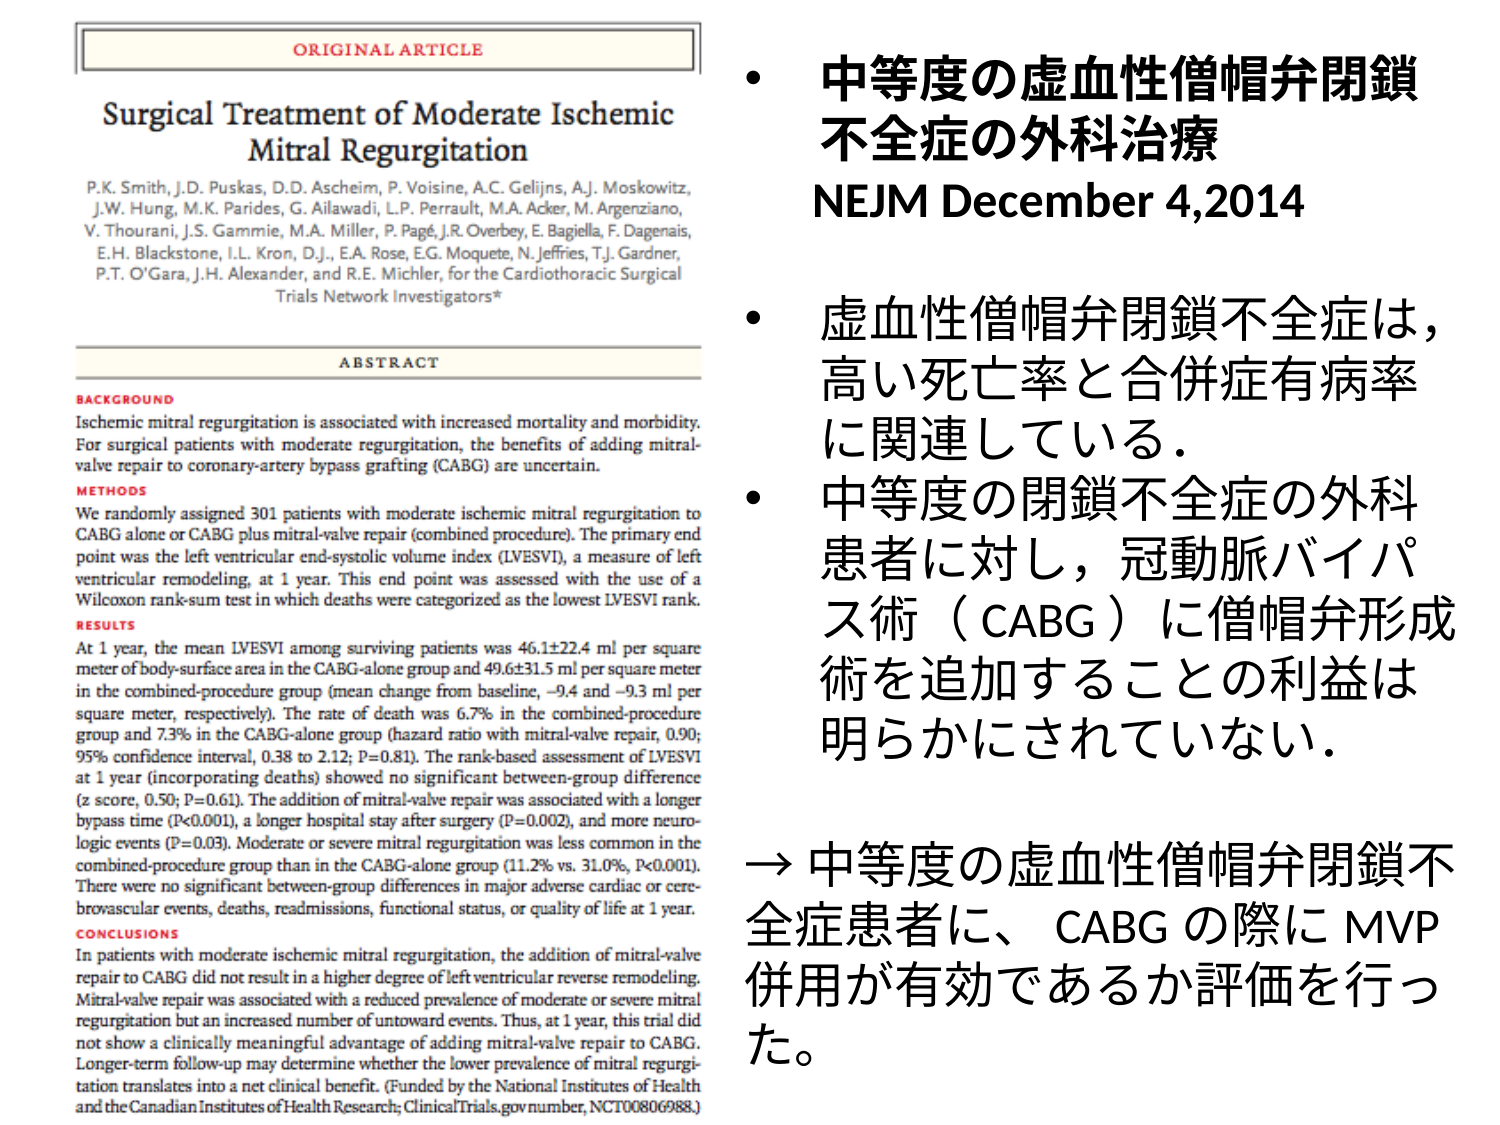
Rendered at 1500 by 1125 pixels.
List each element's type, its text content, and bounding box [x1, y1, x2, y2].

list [62, 0, 713, 1125]
text_box 中等度の虚血性僧帽弁閉鎖不全症の外科治療 NEJM December 4,2014 虚血性僧帽弁閉鎖不全症は，高い死亡率と合併症有病率に関連している． 中等度の閉鎖不全症の外科患者に対し，冠動脈バイパス術（CABG）に僧帽弁形成術を追加することの利益は明らかにされていない． [729, 39, 1481, 826]
text_box →中等度の虚血性僧帽弁閉鎖不全症患者に、CABGの際にMVP併用が有効であるか評価を行った。 [729, 826, 1481, 1081]
